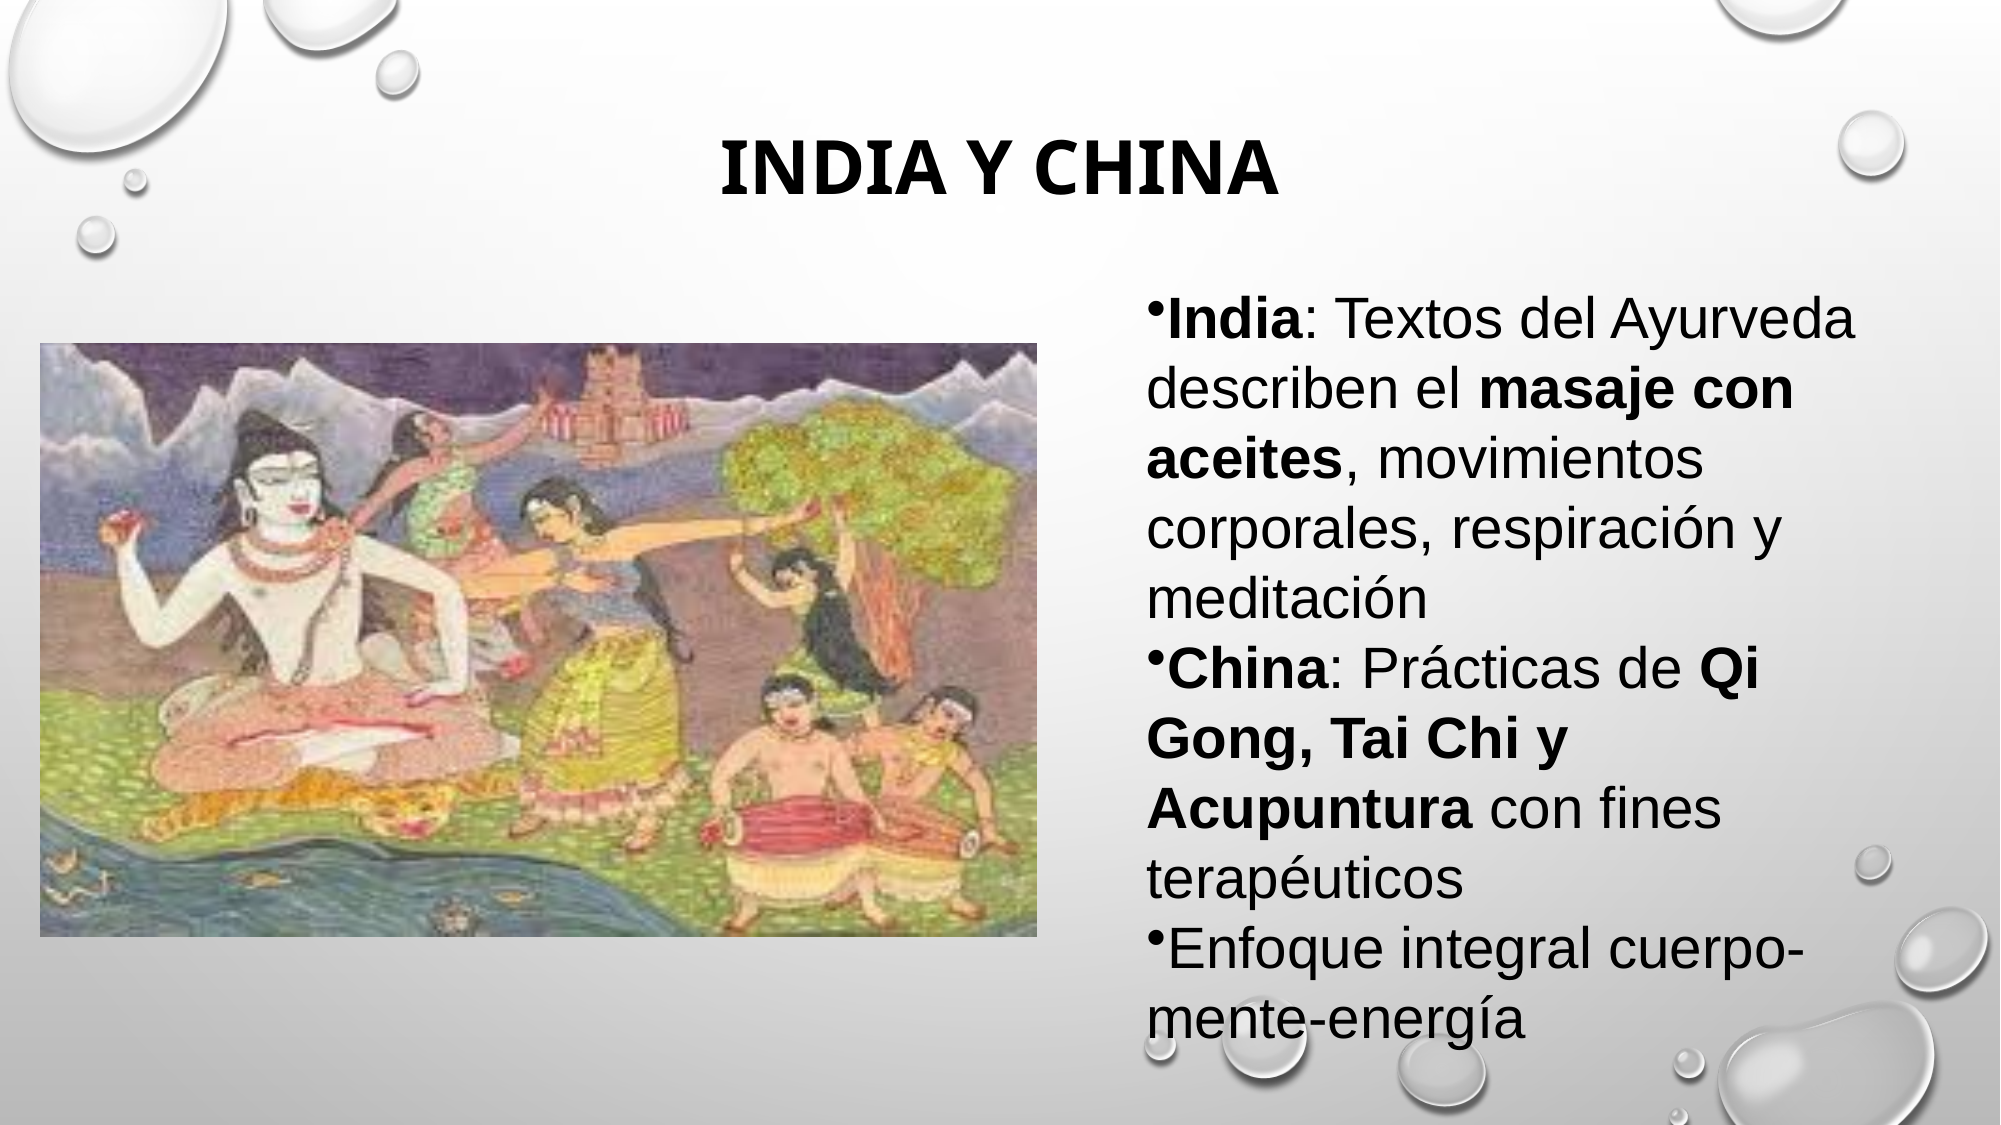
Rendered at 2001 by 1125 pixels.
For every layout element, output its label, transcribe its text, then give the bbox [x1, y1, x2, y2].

picture [0, 0, 2000, 1125]
list India: Textos del Ayurveda describen el masaje con aceites, movimientos corporales, respiración y meditación China: Prácticas de Qi Gong, Tai Chi y Acupuntura con fines terapéuticos Enfoque integral cuerpo-mente-energía [1131, 272, 1908, 1058]
title India y China [149, 101, 1851, 240]
